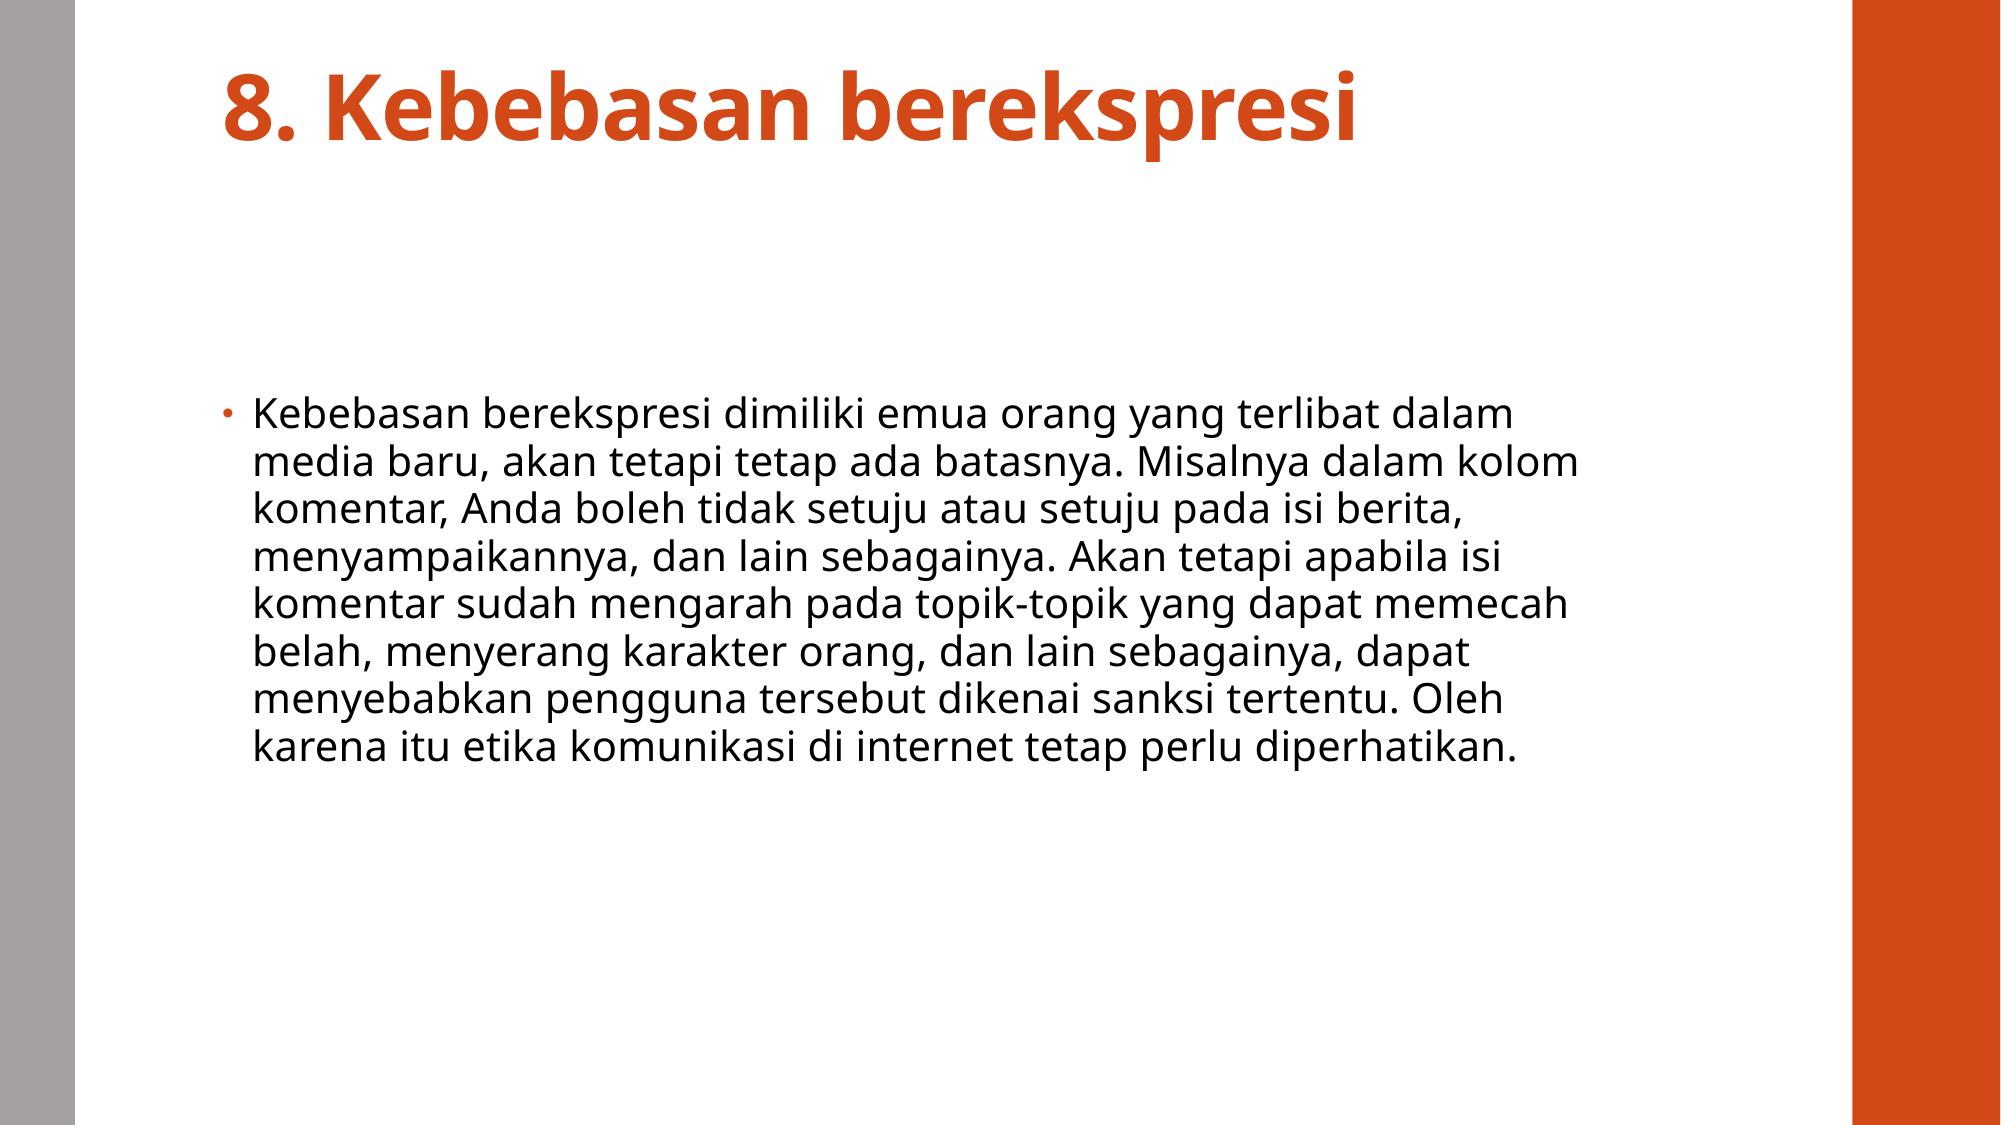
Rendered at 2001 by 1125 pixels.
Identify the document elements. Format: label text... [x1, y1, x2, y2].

title 8. Kebebasan berekspresi [206, 48, 1797, 278]
list Kebebasan berekspresi dimiliki emua orang yang terlibat dalam media baru, akan tetapi tetap ada batasnya. Misalnya dalam kolom komentar, Anda boleh tidak setuju atau setuju pada isi berita, menyampaikannya, dan lain sebagainya. Akan tetapi apabila isi komentar sudah mengarah pada topik-topik yang dapat memecah belah, menyerang karakter orang, dan lain sebagainya, dapat menyebabkan pengguna tersebut dikenai sanksi tertentu. Oleh karena itu etika komunikasi di internet tetap perlu diperhatikan. [206, 299, 1617, 1014]
